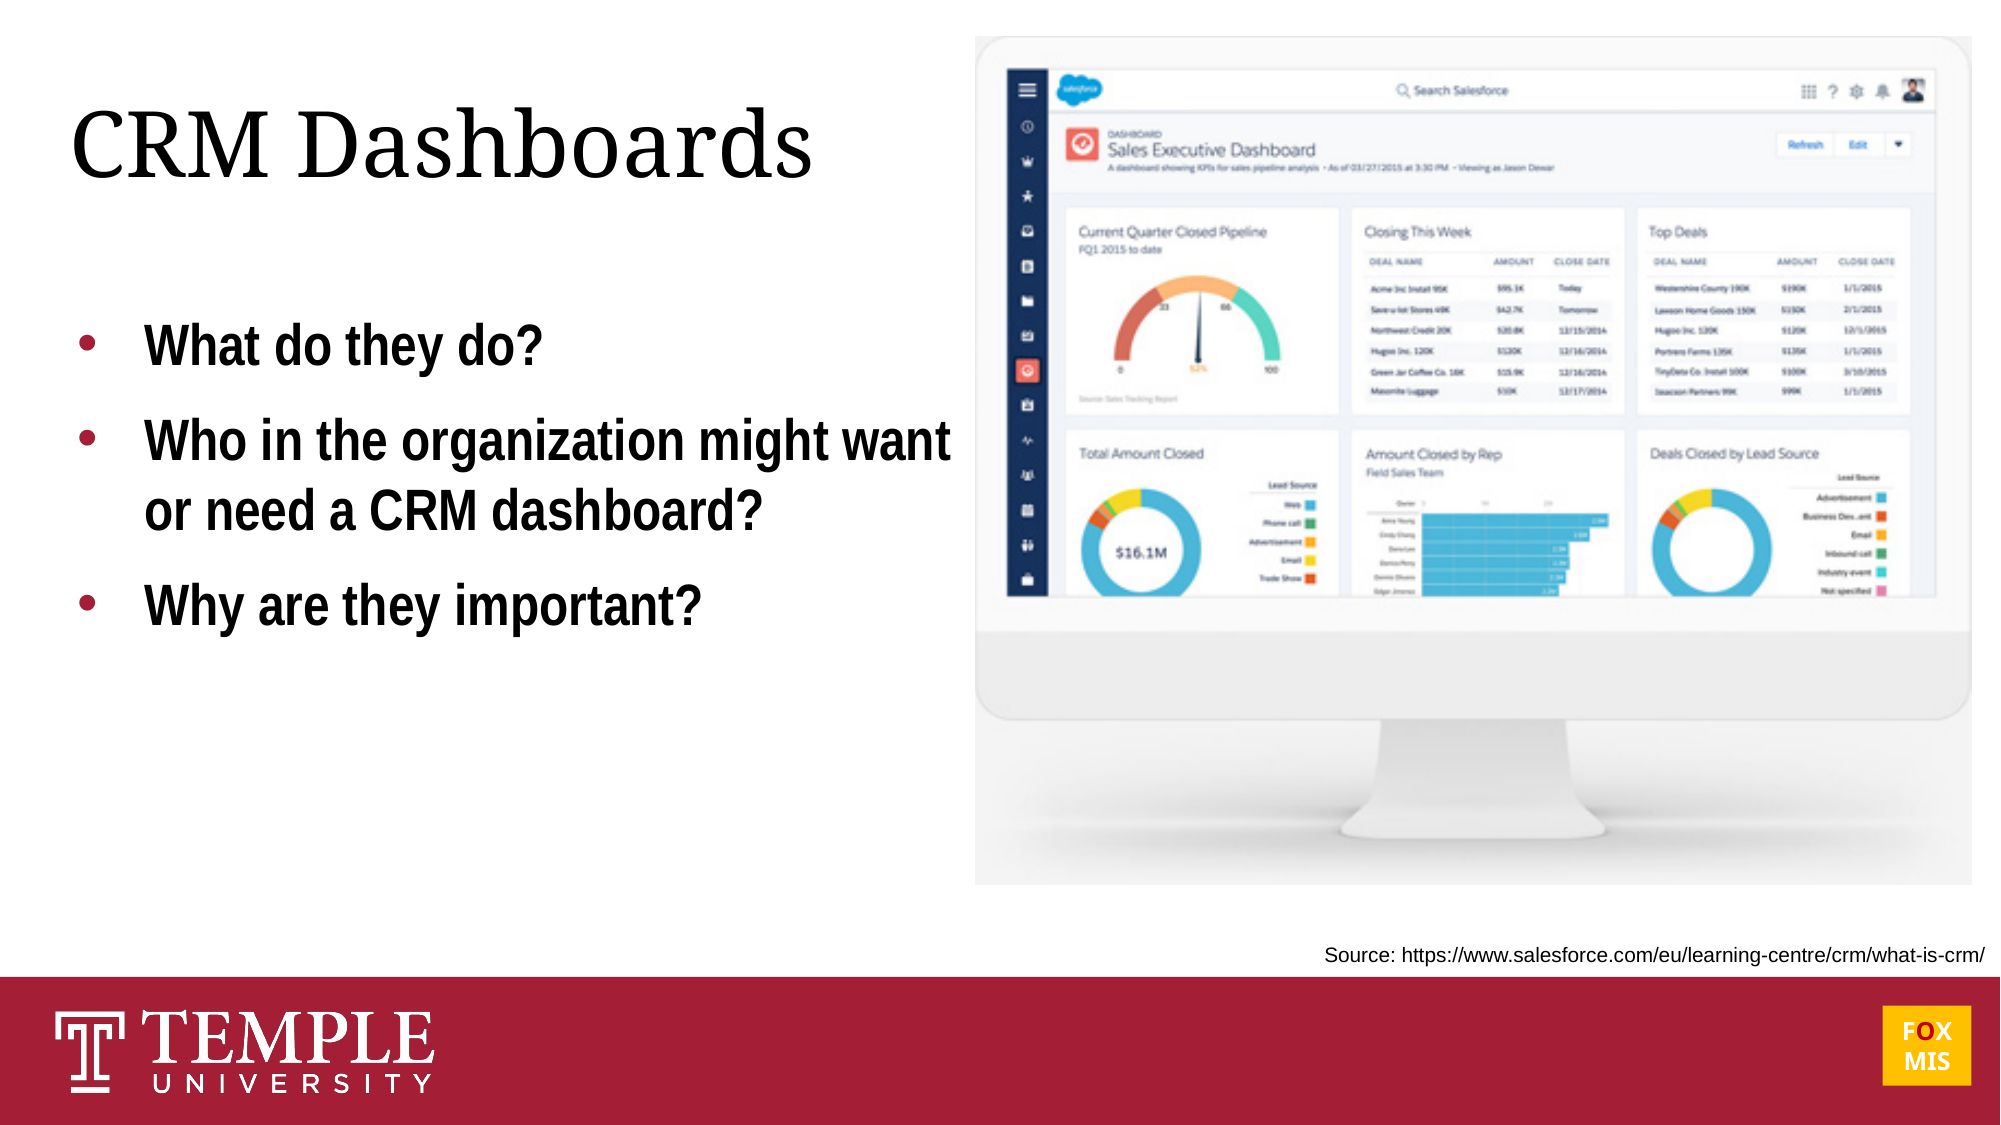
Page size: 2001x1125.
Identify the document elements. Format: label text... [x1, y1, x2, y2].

list What do they do? Who in the organization might want or need a CRM dashboard? Why are they important? [54, 299, 975, 917]
picture [974, 36, 1972, 886]
text_box FOX MIS [1881, 1004, 1973, 1088]
title CRM Dashboards [54, 91, 969, 280]
picture [54, 1008, 435, 1094]
text_box Source: https://www.salesforce.com/eu/learning-centre/crm/what-is-crm/ [1167, 934, 2000, 974]
